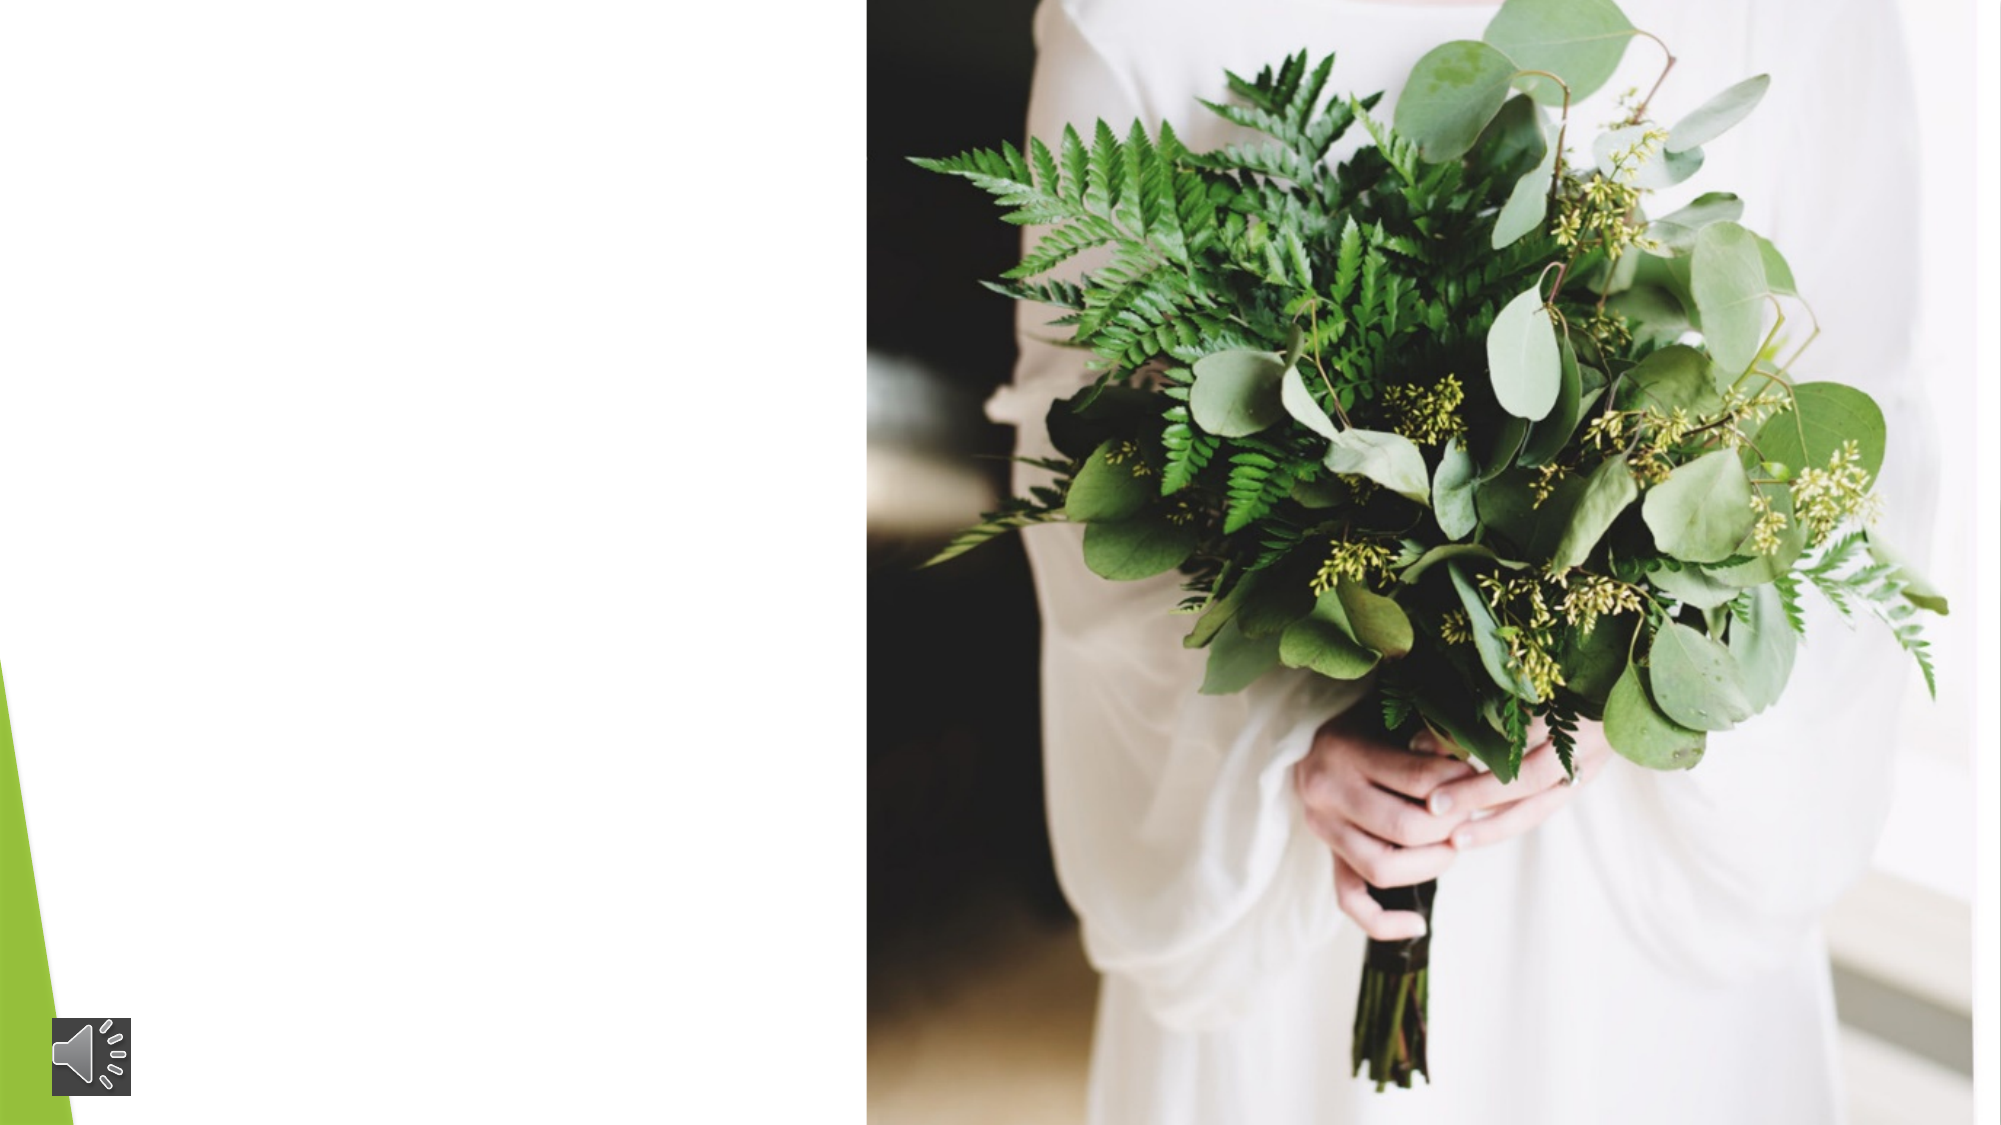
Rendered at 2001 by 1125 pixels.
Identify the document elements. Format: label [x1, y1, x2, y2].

list [866, 0, 2000, 1125]
picture [50, 1016, 132, 1098]
